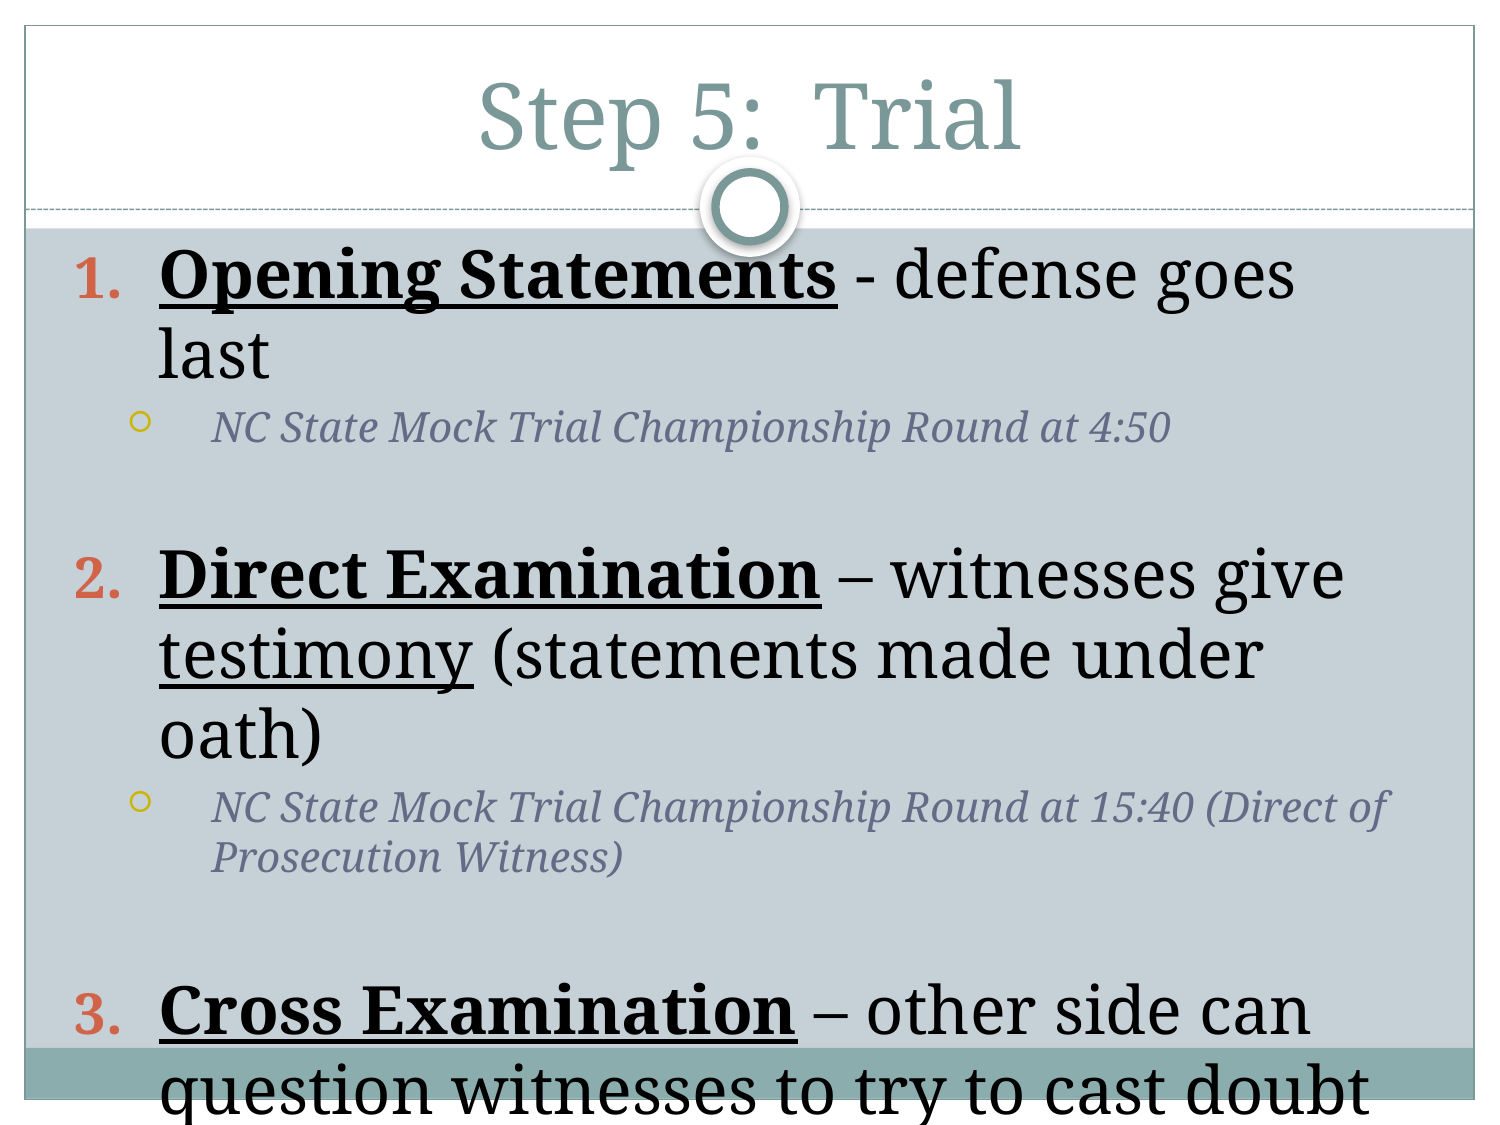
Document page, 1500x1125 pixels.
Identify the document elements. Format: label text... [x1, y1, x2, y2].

title Step 5: Trial [75, 37, 1425, 175]
list Opening Statements - defense goes last NC State Mock Trial Championship Round at 4:50 Direct Examination – witnesses give testimony (statements made under oath) NC State Mock Trial Championship Round at 15:40 (Direct of Prosecution Witness) Cross Examination – other side can question witnesses to try to cast doubt on truth and reliability of witness NC State Mock Trial Championship Round at 22:20 (Cross of Prosecution Witness) [37, 224, 1425, 1125]
